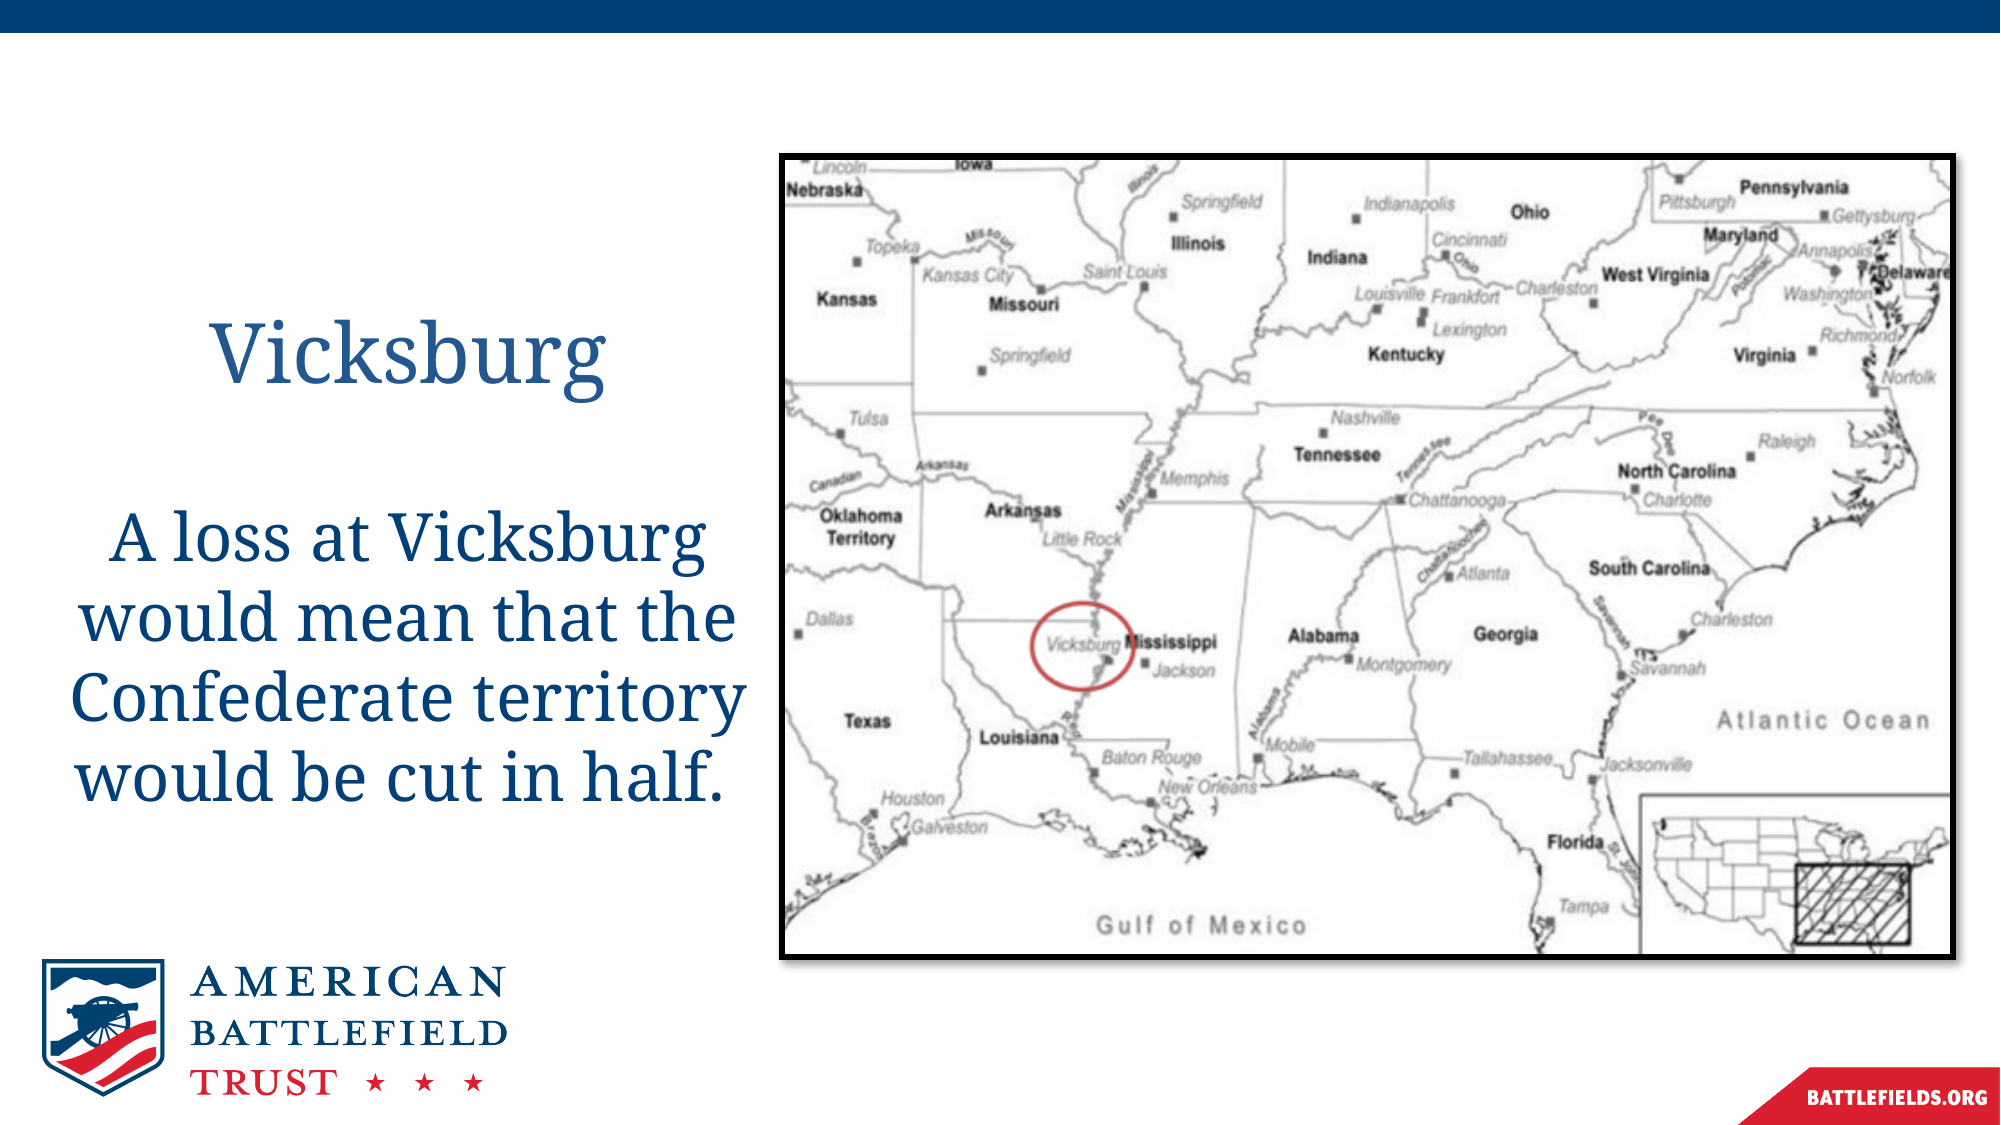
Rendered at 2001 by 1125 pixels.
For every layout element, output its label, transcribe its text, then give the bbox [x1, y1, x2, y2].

text_box A loss at Vicksburg would mean that the Confederate territory would be cut in half. [49, 487, 768, 822]
picture [784, 159, 1950, 954]
picture [42, 959, 508, 1097]
picture [1737, 1067, 2000, 1125]
title Vicksburg [143, 262, 674, 452]
